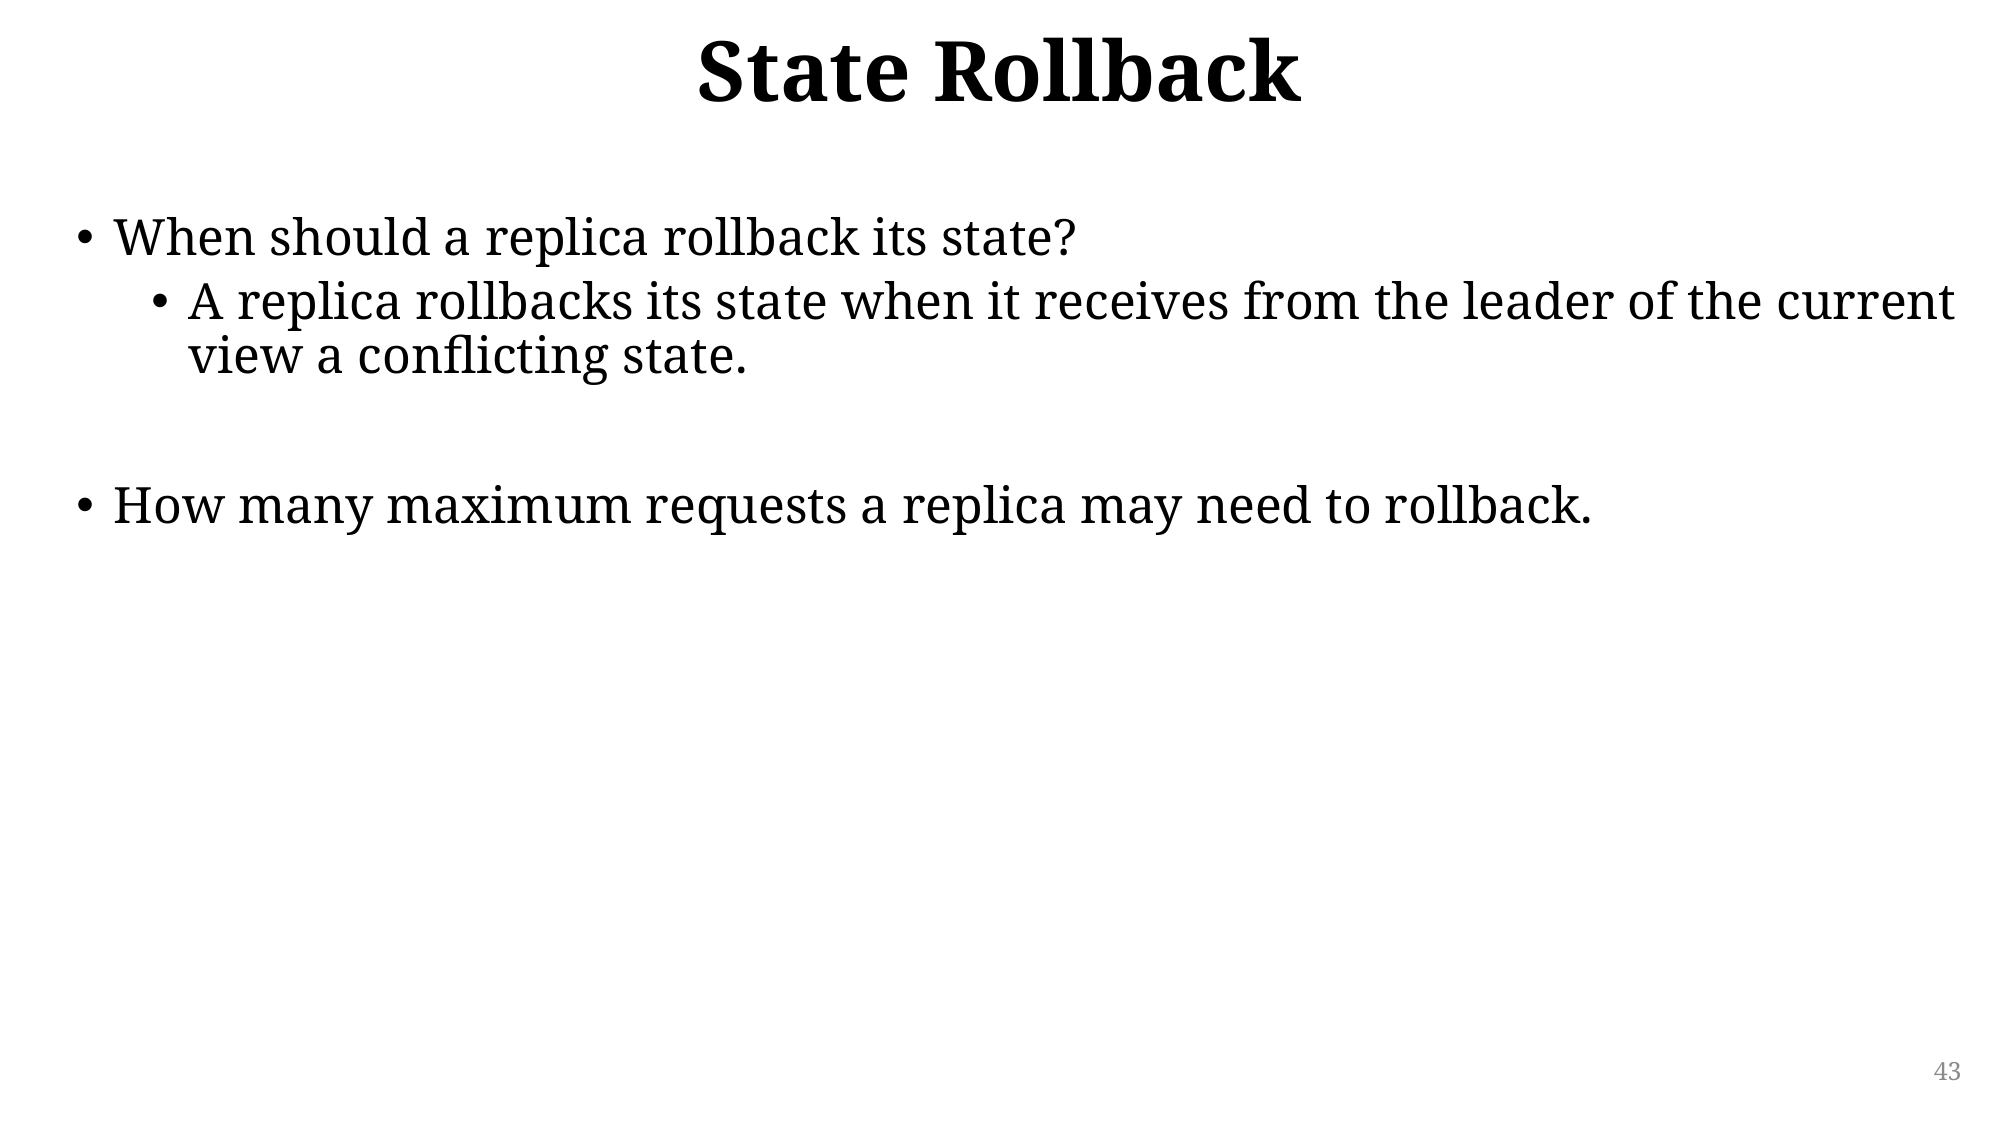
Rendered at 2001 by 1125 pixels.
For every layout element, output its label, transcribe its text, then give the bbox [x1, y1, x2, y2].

list When should a replica rollback its state? A replica rollbacks its state when it receives from the leader of the current view a conflicting state. How many maximum requests a replica may need to rollback. [61, 204, 2000, 1103]
title State Rollback [137, 0, 1863, 149]
